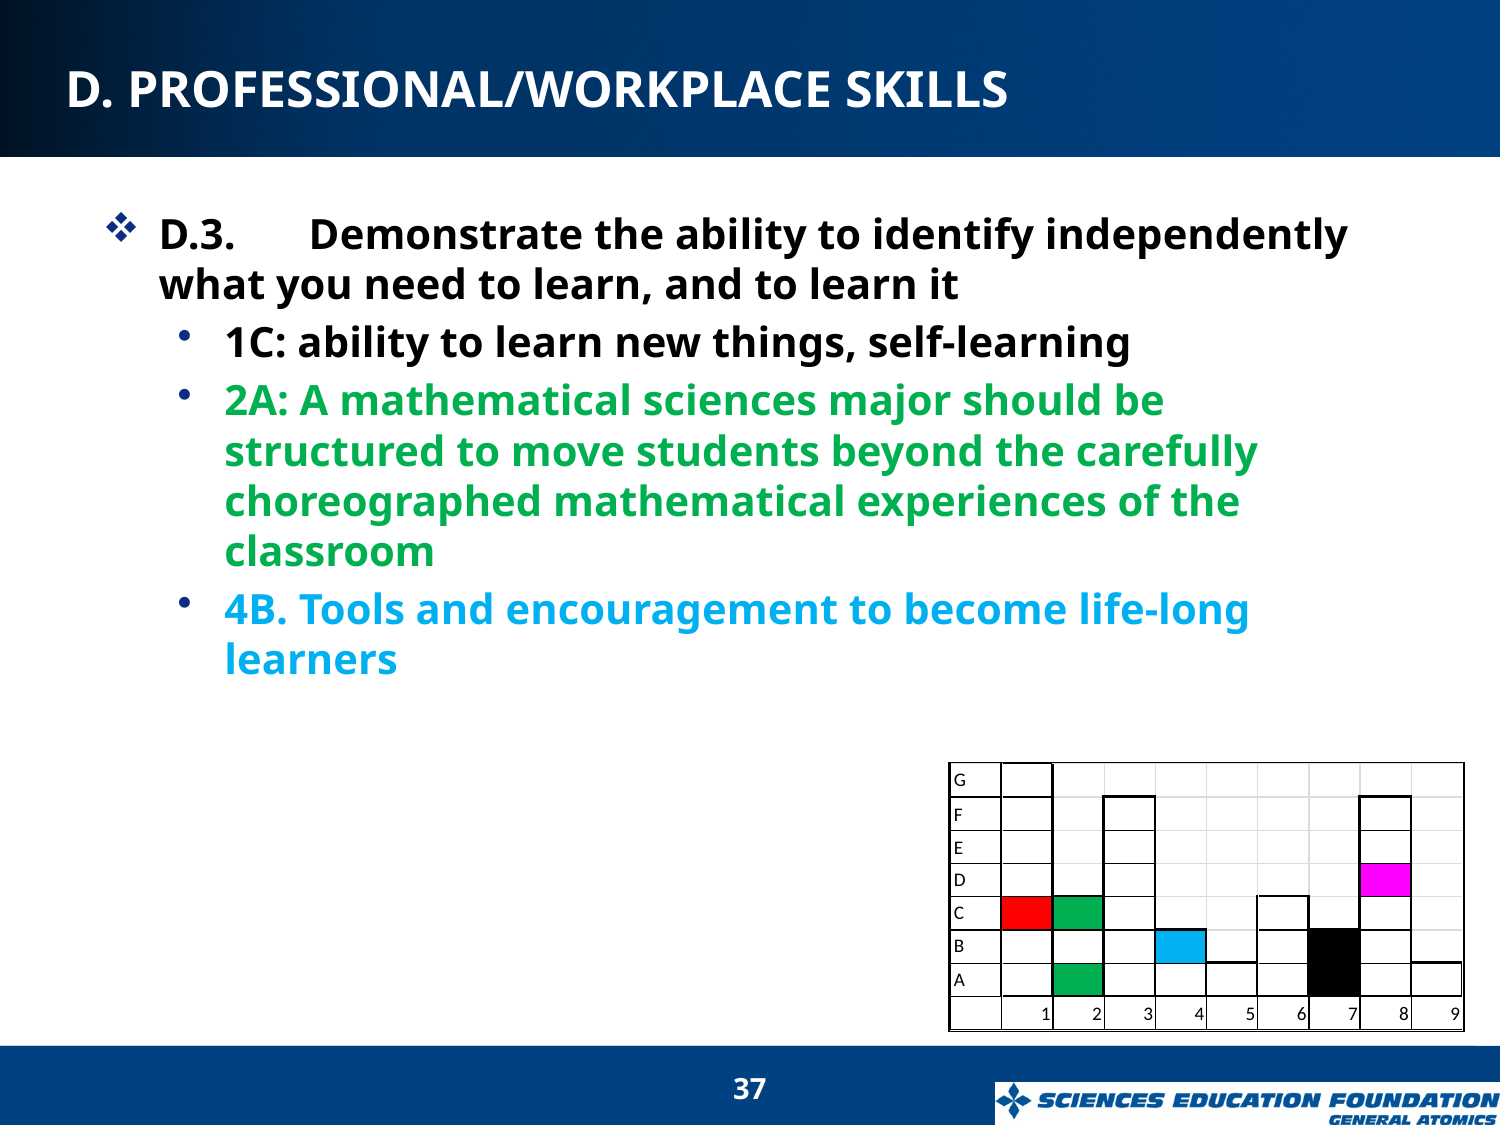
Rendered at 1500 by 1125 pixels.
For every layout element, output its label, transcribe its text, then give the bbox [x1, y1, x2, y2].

list D.3. Demonstrate the ability to identify independently what you need to learn, and to learn it 1C: ability to learn new things, self-learning 2A: A mathematical sciences major should be structured to move students beyond the carefully choreographed mathematical experiences of the classroom 4B. Tools and encouragement to become life-long learners [87, 199, 1376, 676]
picture [949, 762, 1464, 1031]
slide_number 37 [0, 1062, 1500, 1125]
picture [0, 0, 1500, 157]
title D. PROFESSIONAL/WORKPLACE SKILLS [49, 24, 1313, 151]
